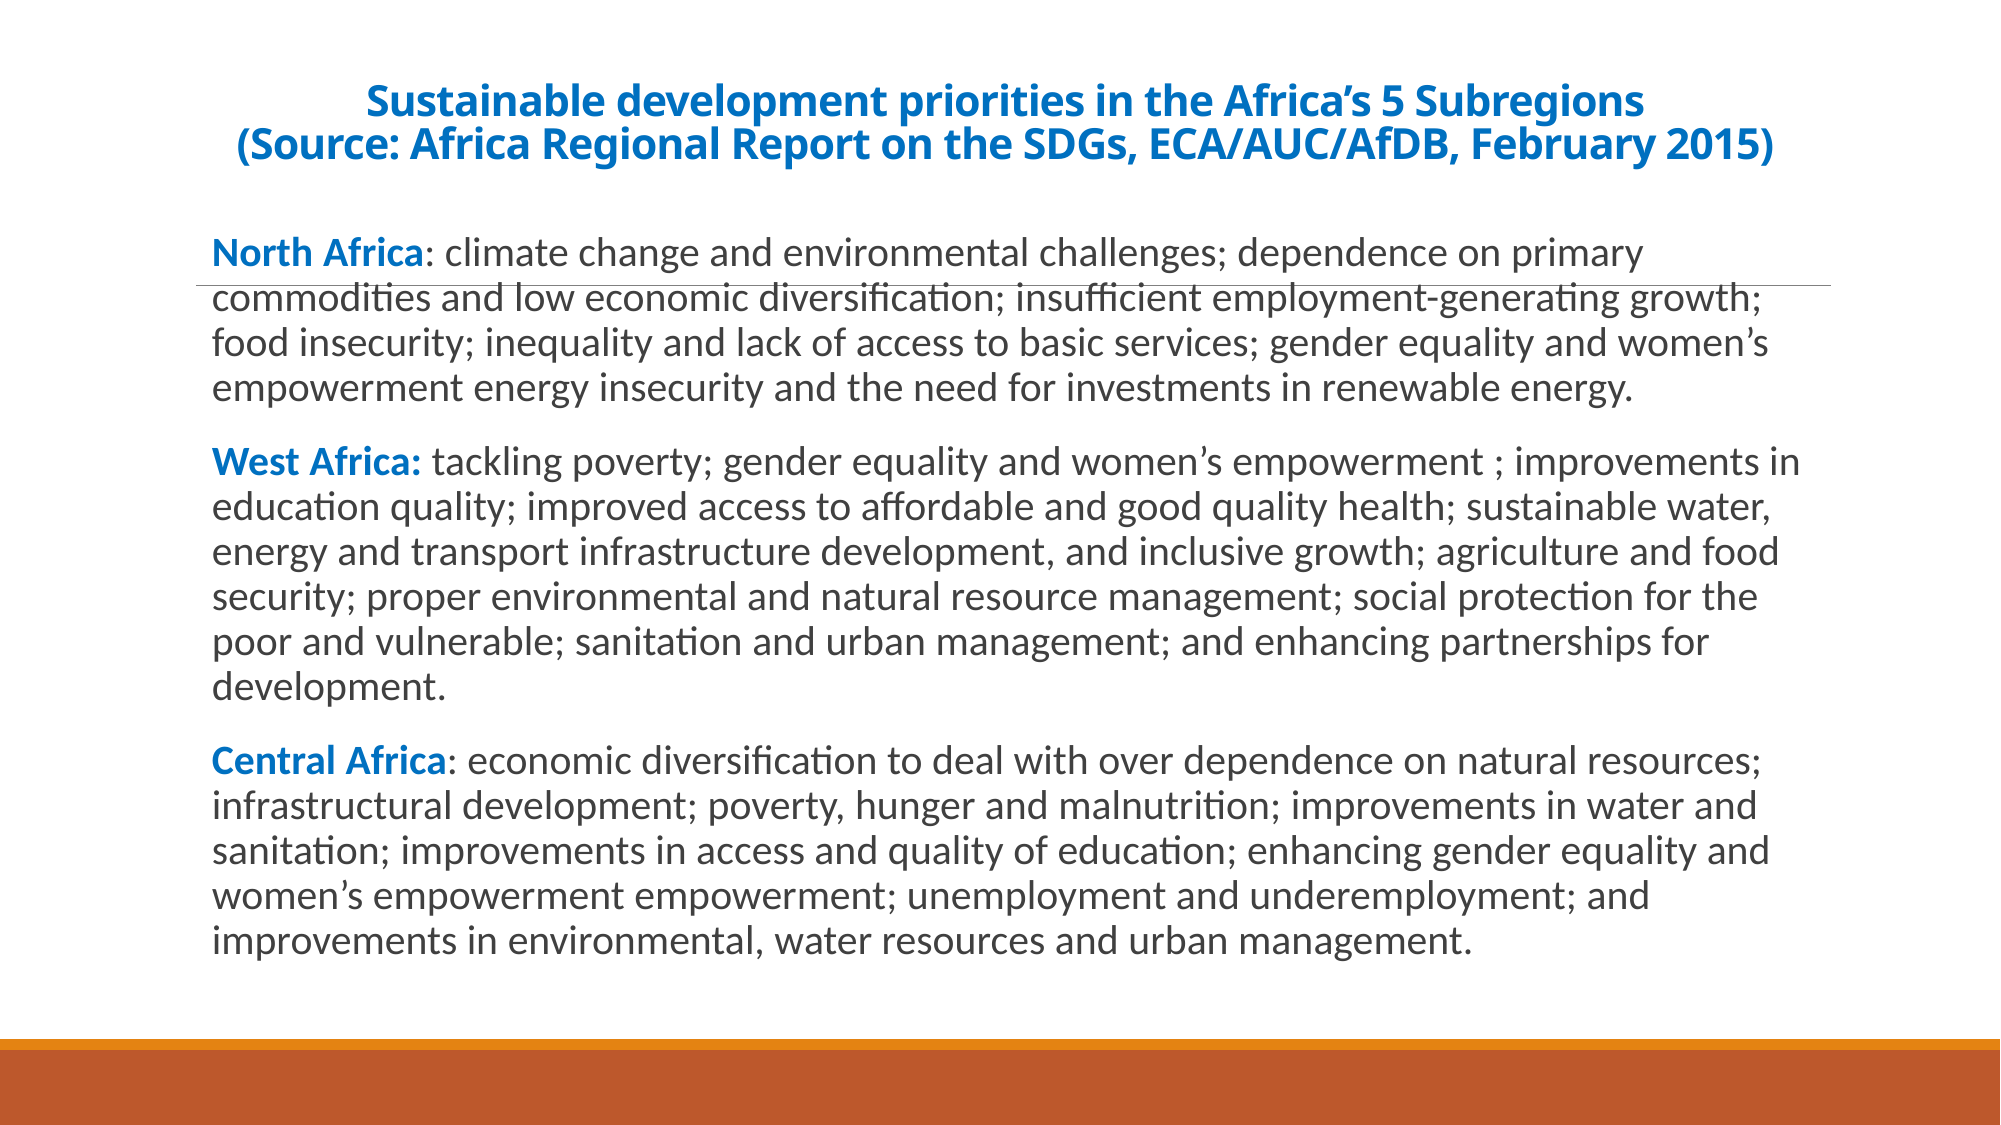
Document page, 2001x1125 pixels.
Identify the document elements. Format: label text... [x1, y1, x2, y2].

title Sustainable development priorities in the Africa’s 5 Subregions (Source: Africa Regional Report on the SDGs, ECA/AUC/AfDB, February 2015) [180, 47, 1830, 177]
list North Africa: climate change and environmental challenges; dependence on primary commodities and low economic diversification; insufficient employment-generating growth; food insecurity; inequality and lack of access to basic services; gender equality and women’s empowerment energy insecurity and the need for investments in renewable energy. West Africa: tackling poverty; gender equality and women’s empowerment ; improvements in education quality; improved access to affordable and good quality health; sustainable water, energy and transport infrastructure development, and inclusive growth; agriculture and food security; proper environmental and natural resource management; social protection for the poor and vulnerable; sanitation and urban management; and enhancing partnerships for development. Central Africa: economic diversification to deal with over dependence on natural resources; infrastructural development; poverty, hunger and malnutrition; improvements in water and sanitation; improvements in access and quality of education; enhancing gender equality and women’s empowerment empowerment; unemployment and underemployment; and improvements in environmental, water resources and urban management. [196, 223, 1847, 1033]
